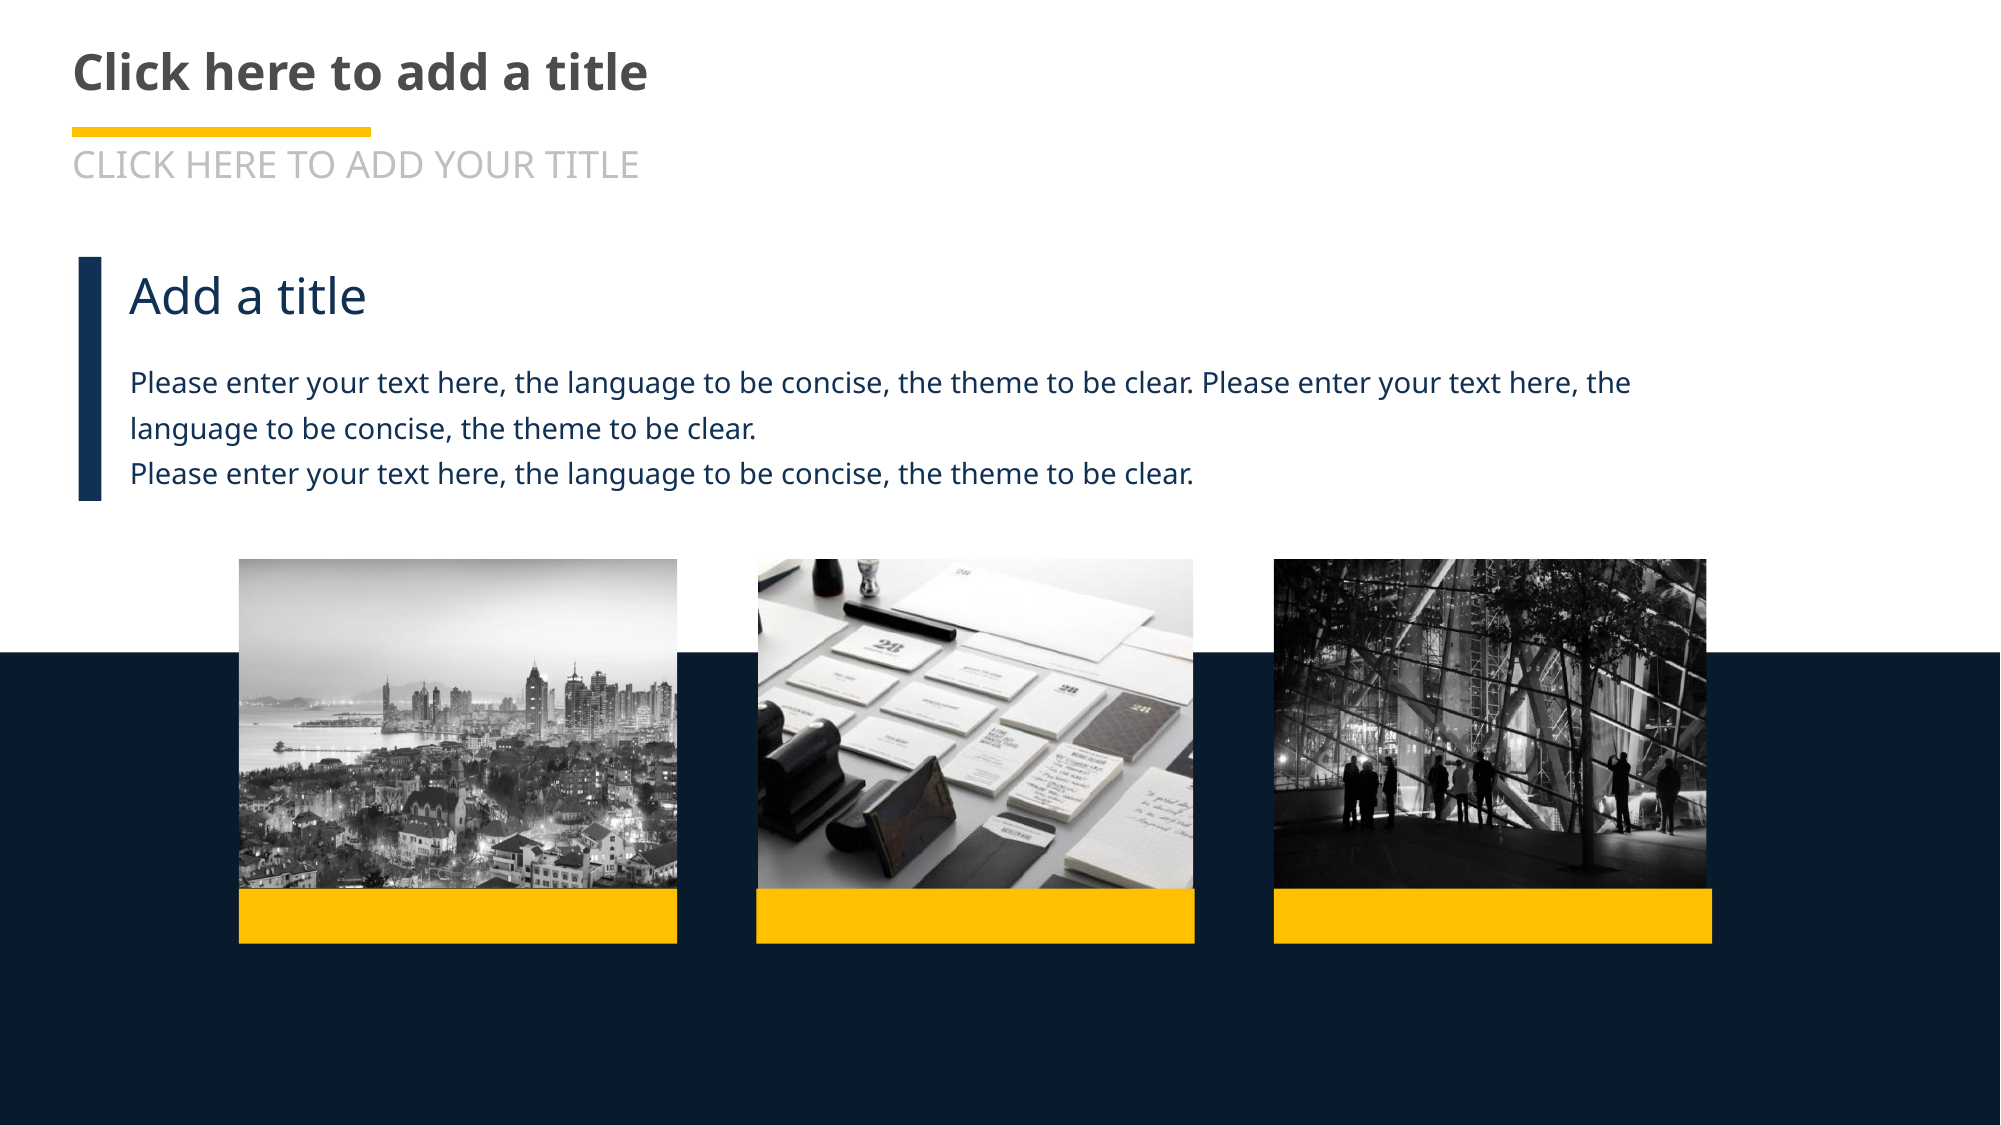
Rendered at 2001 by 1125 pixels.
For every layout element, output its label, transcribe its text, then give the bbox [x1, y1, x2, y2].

text_box [1273, 888, 1713, 945]
text_box Please enter your text here, the language to be concise, the theme to be clear. Please enter your text here, the language to be concise, the theme to be clear. Please enter your text here, the language to be concise, the theme to be clear. [114, 346, 1674, 498]
picture [757, 559, 1194, 891]
text_box [238, 559, 678, 888]
text_box Add a title [114, 238, 794, 332]
text_box [755, 888, 1196, 945]
text_box [238, 888, 678, 945]
list CLICK HERE TO ADD YOUR TITLE [57, 138, 699, 208]
text_box [1273, 559, 1707, 888]
text_box [78, 256, 102, 501]
title Click here to add a title [57, 39, 1065, 130]
